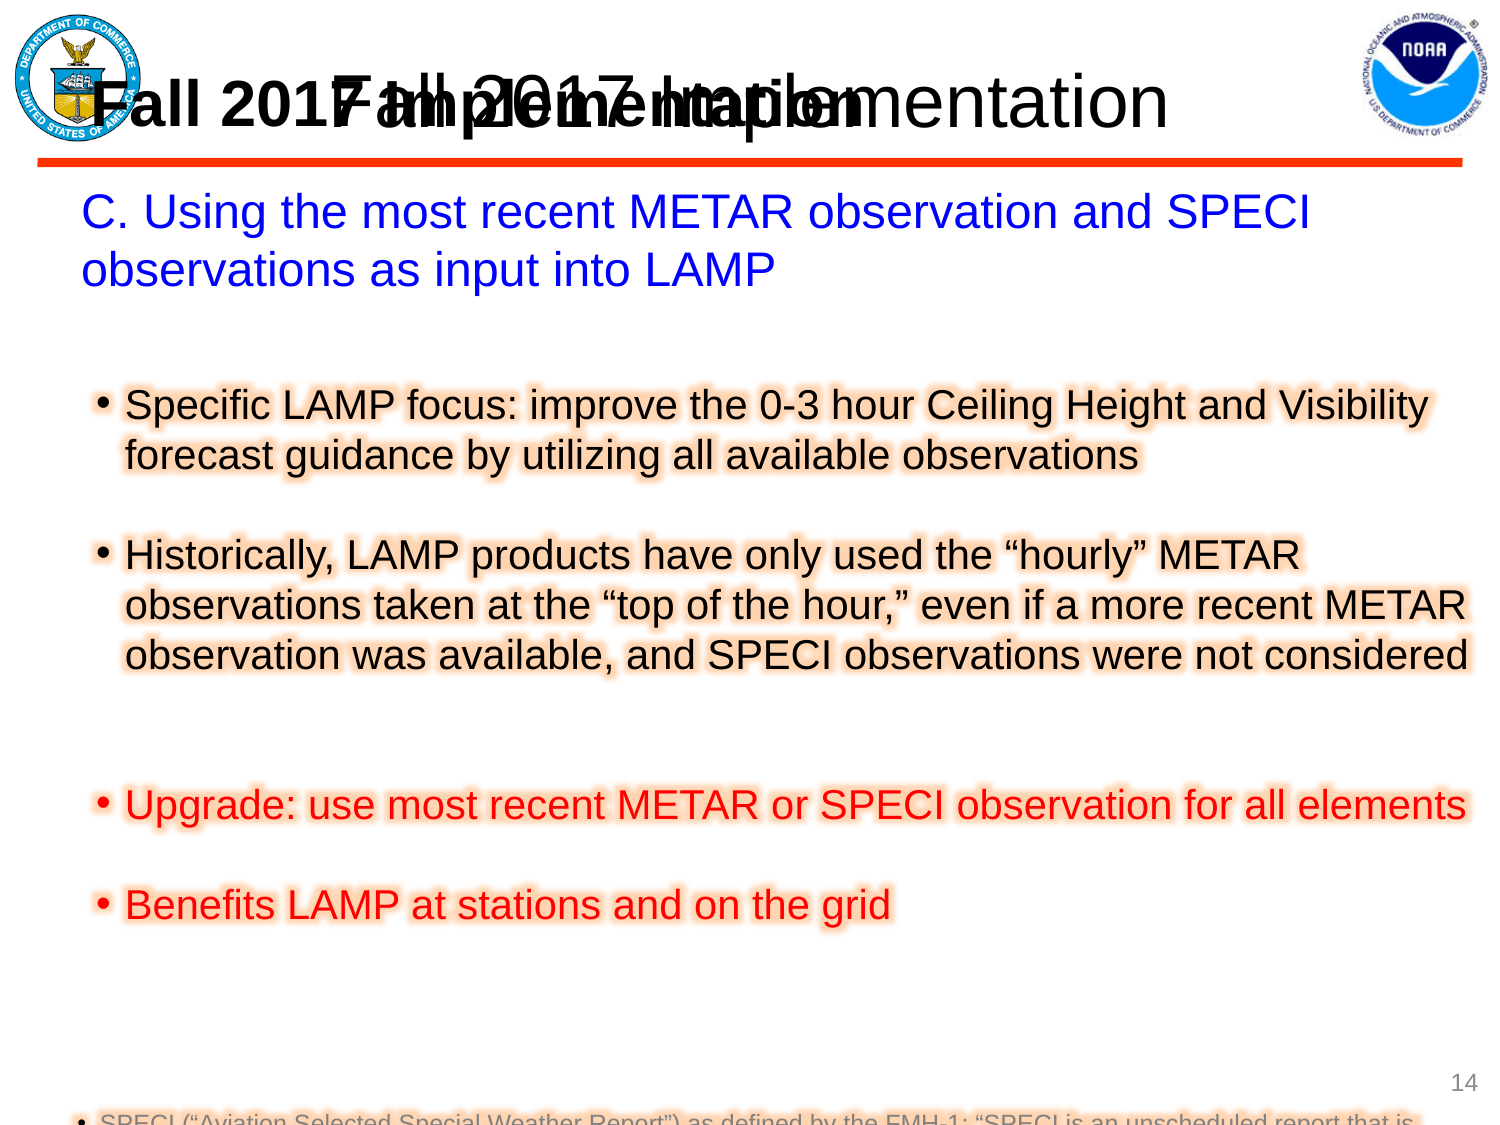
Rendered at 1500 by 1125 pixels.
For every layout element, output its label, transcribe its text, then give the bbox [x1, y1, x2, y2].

text_box C. Using the most recent METAR observation and SPECI observations as input into LAMP [28, 164, 1379, 313]
picture [44, 27, 52, 35]
title Fall 2017 Implementation [75, 45, 1425, 233]
text_box Fall 2017 Implementation [73, 37, 1427, 150]
picture [107, 29, 114, 37]
picture [62, 76, 73, 90]
text_box Specific LAMP focus: improve the 0-3 hour Ceiling Height and Visibility forecast guidance by utilizing all available observations Historically, LAMP products have only used the “hourly” METAR observations taken at the “top of the hour,” even if a more recent METAR observation was available, and SPECI observations were not considered Upgrade: use most recent METAR or SPECI observation for all elements Benefits LAMP at stations and on the grid SPECI (“Aviation Selected Special Weather Report”) as defined by the FMH-1: “SPECI is an unscheduled report that is taken when any of a set of significant criteria have been observed” [62, 362, 1488, 788]
picture [1362, 11, 1488, 137]
slide_number 14 [1403, 1038, 1494, 1125]
picture [12, 13, 142, 143]
picture [30, 30, 101, 126]
